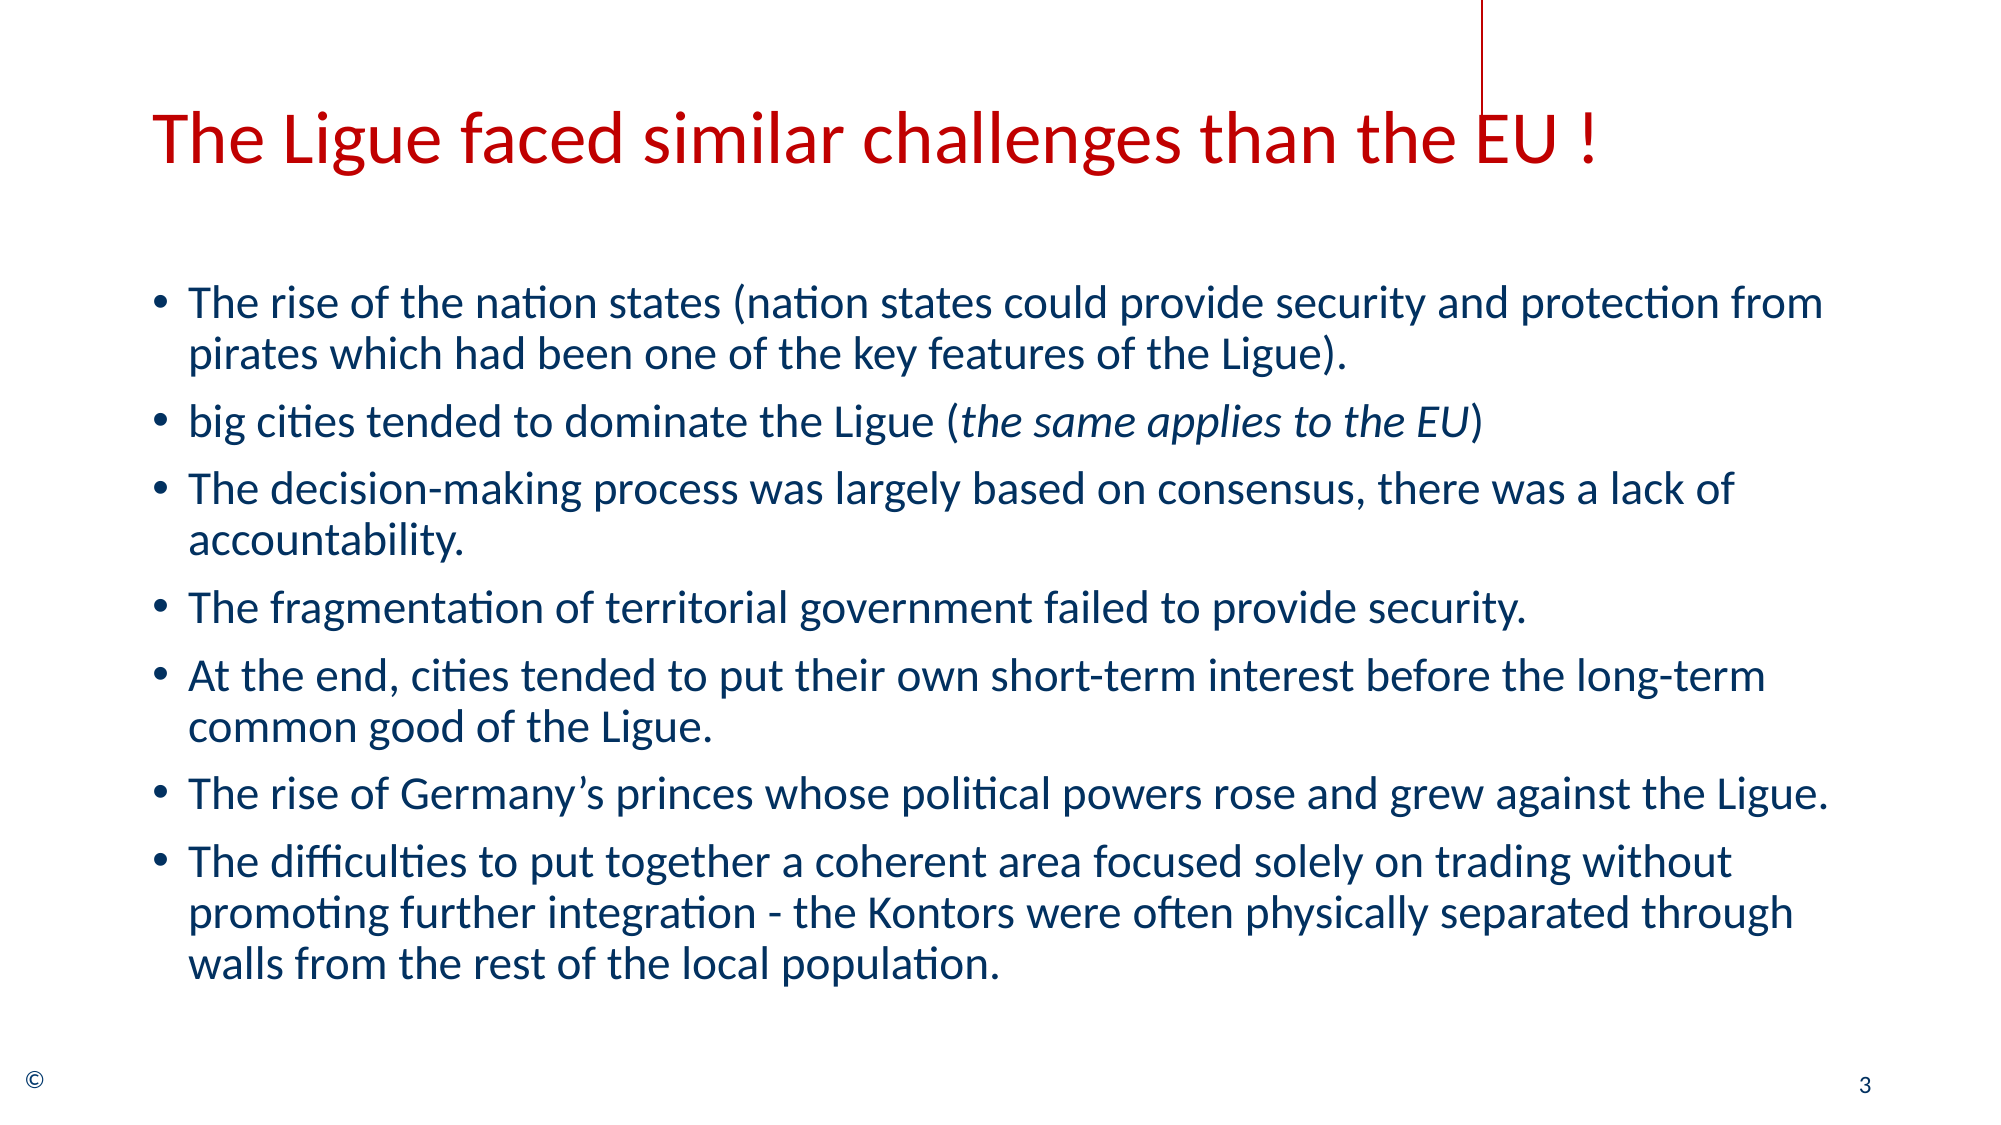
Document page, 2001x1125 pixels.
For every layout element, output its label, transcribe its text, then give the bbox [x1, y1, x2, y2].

title The Ligue faced similar challenges than the EU ! [137, 81, 1840, 197]
list The rise of the nation states (nation states could provide security and protection from pirates which had been one of the key features of the Ligue). big cities tended to dominate the Ligue (the same applies to the EU) The decision-making process was largely based on consensus, there was a lack of accountability. The fragmentation of territorial government failed to provide security. At the end, cities tended to put their own short-term interest before the long-term common good of the Ligue. The rise of Germany’s princes whose political powers rose and grew against the Ligue. The difficulties to put together a coherent area focused solely on trading without promoting further integration - the Kontors were often physically separated through walls from the rest of the local population. [137, 197, 1863, 1014]
